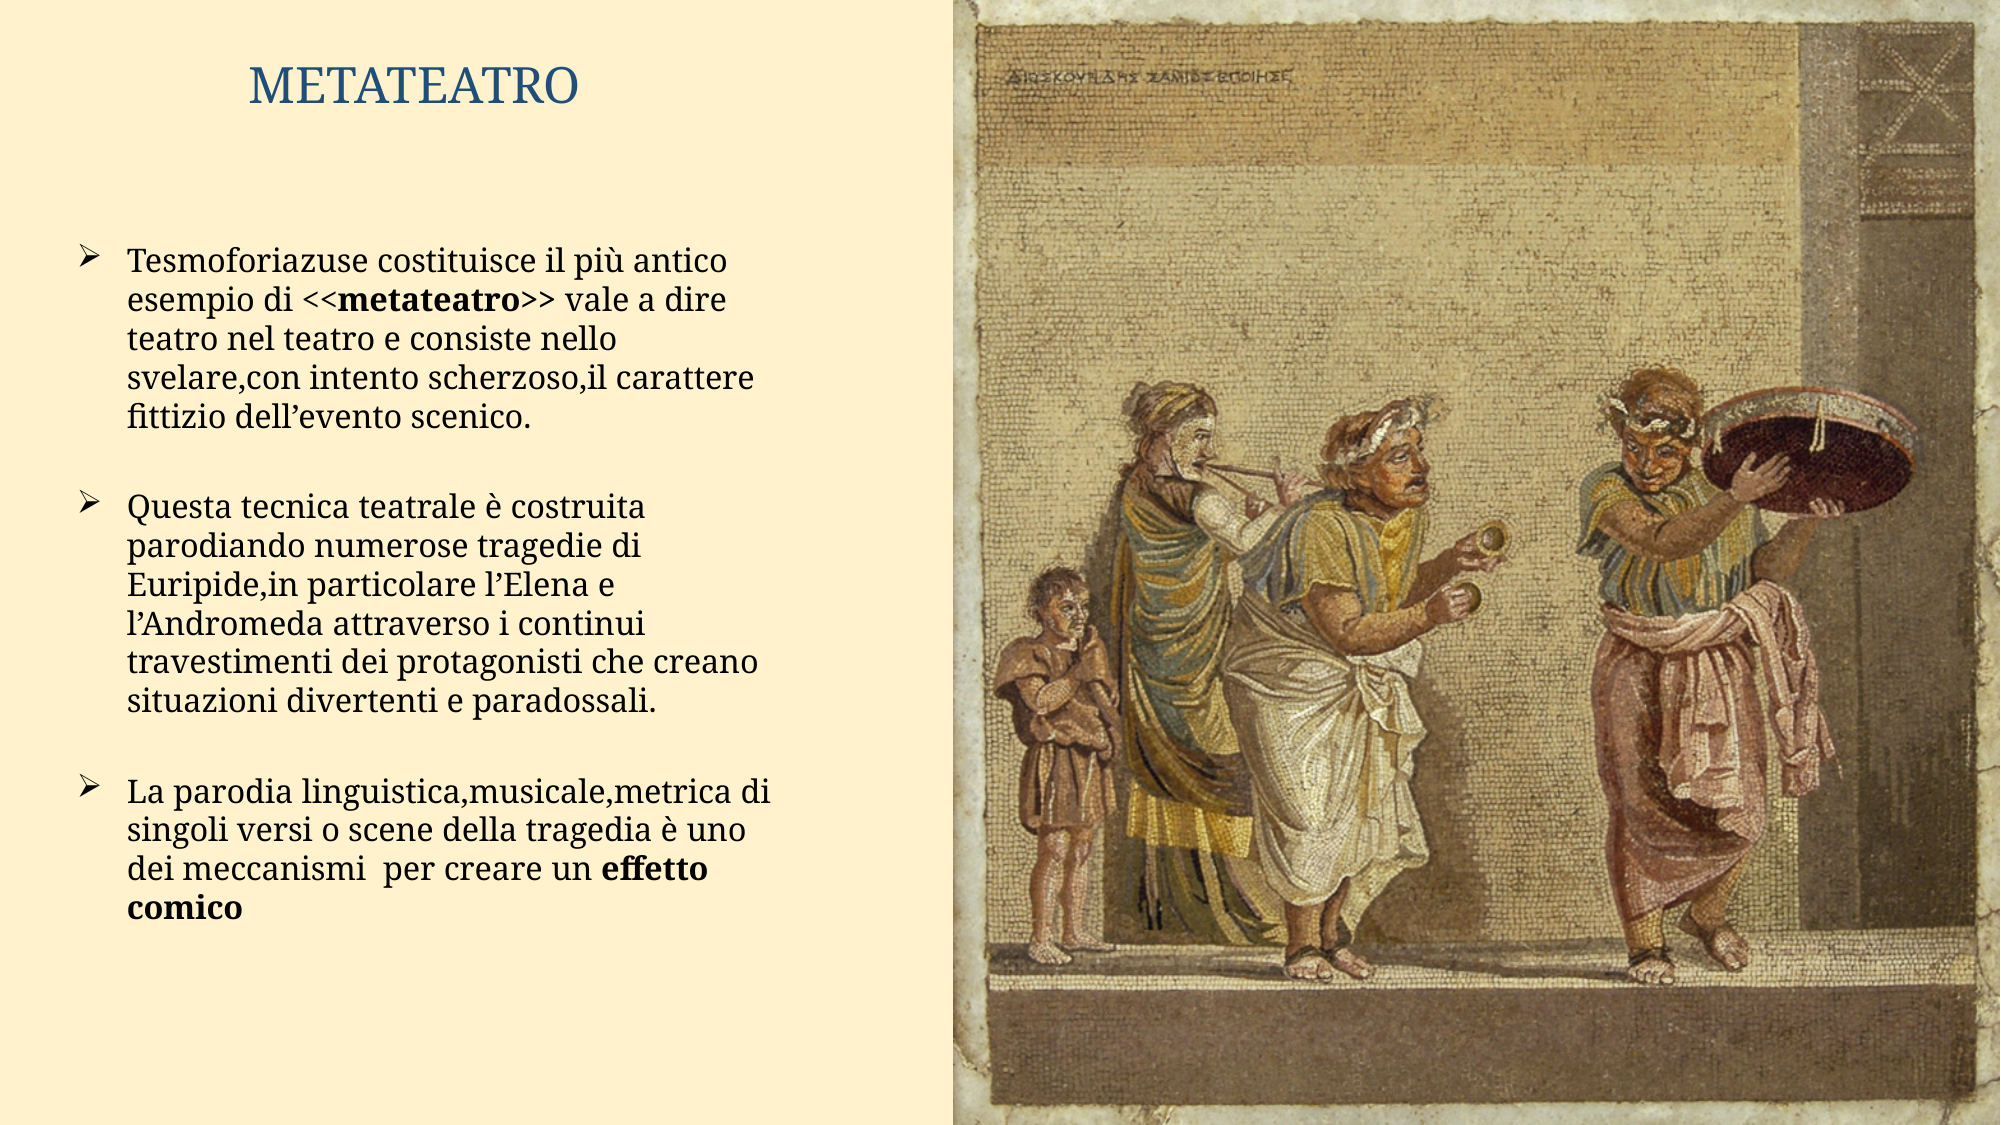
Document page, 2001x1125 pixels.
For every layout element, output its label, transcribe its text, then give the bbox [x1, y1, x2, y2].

picture [952, 0, 2000, 1125]
text_box METATEATRO [233, 46, 596, 121]
text_box Tesmoforiazuse costituisce il più antico esempio di <<metateatro>> vale a dire teatro nel teatro e consiste nello svelare,con intento scherzoso,il carattere fittizio dell’evento scenico. Questa tecnica teatrale è costruita parodiando numerose tragedie di Euripide,in particolare l’Elena e l’Andromeda attraverso i continui travestimenti dei protagonisti che creano situazioni divertenti e paradossali. La parodia linguistica,musicale,metrica di singoli versi o scene della tragedia è uno dei meccanismi per creare un effetto comico [61, 233, 808, 934]
